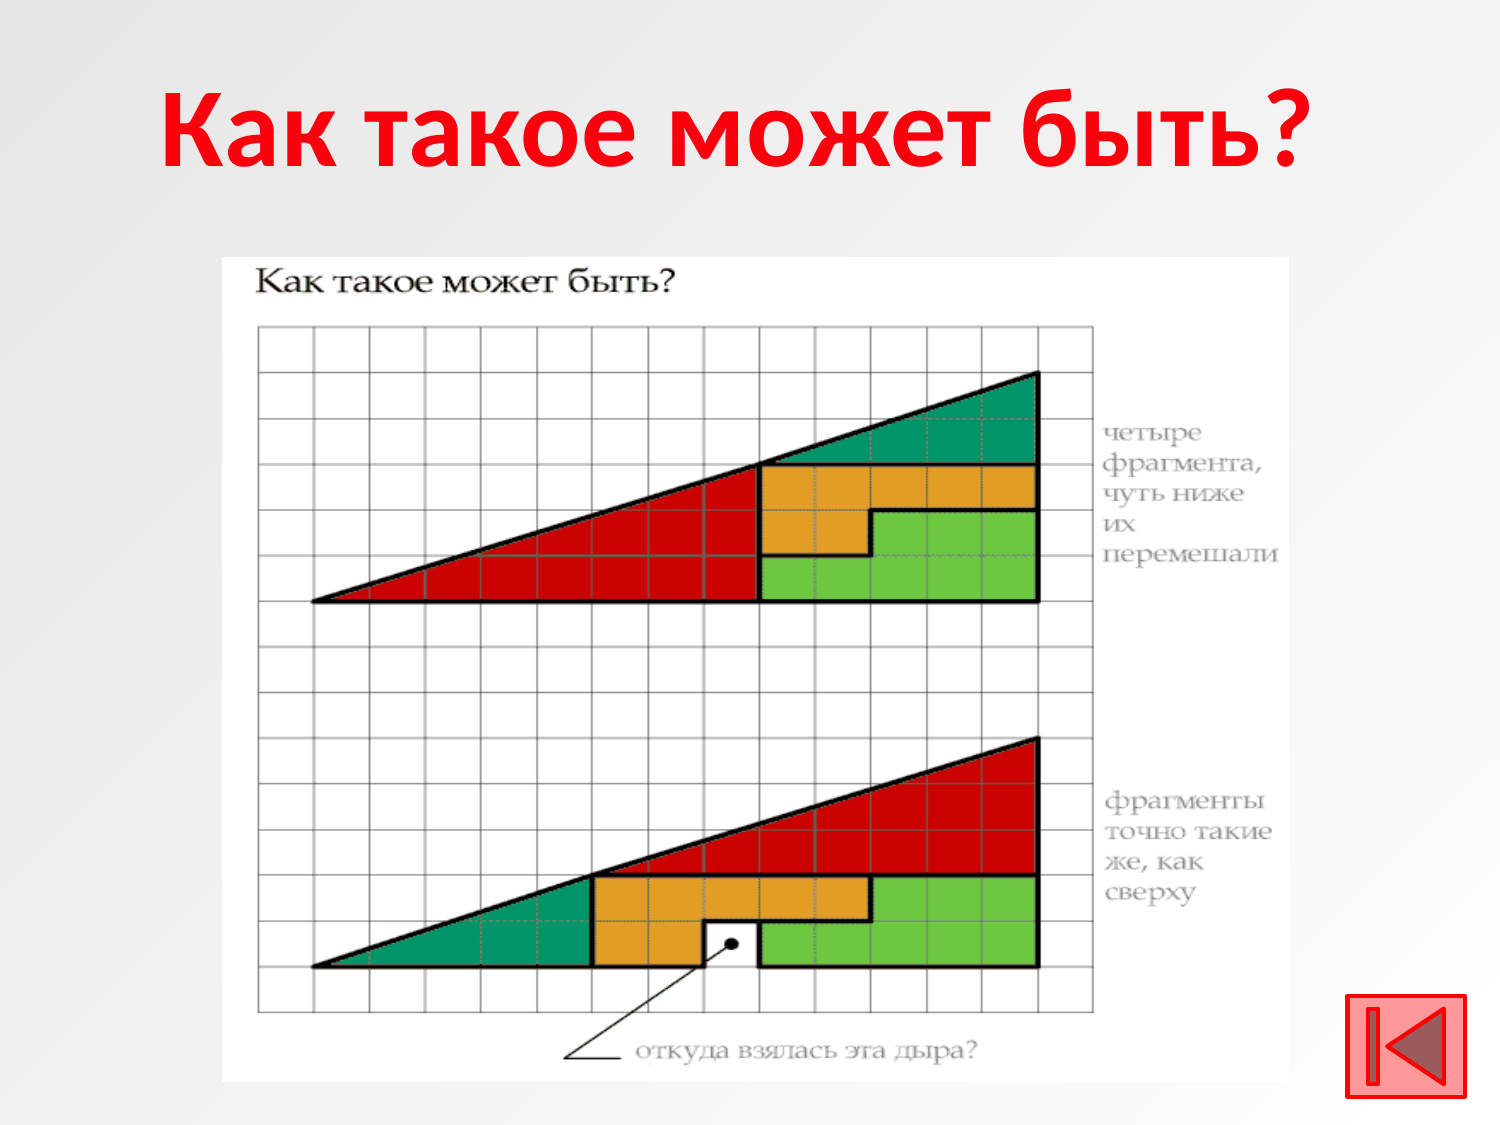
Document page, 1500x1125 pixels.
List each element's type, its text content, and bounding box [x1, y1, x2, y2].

text_box [1345, 994, 1467, 1099]
text_box Как такое может быть? [145, 46, 1332, 197]
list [222, 257, 1290, 1083]
